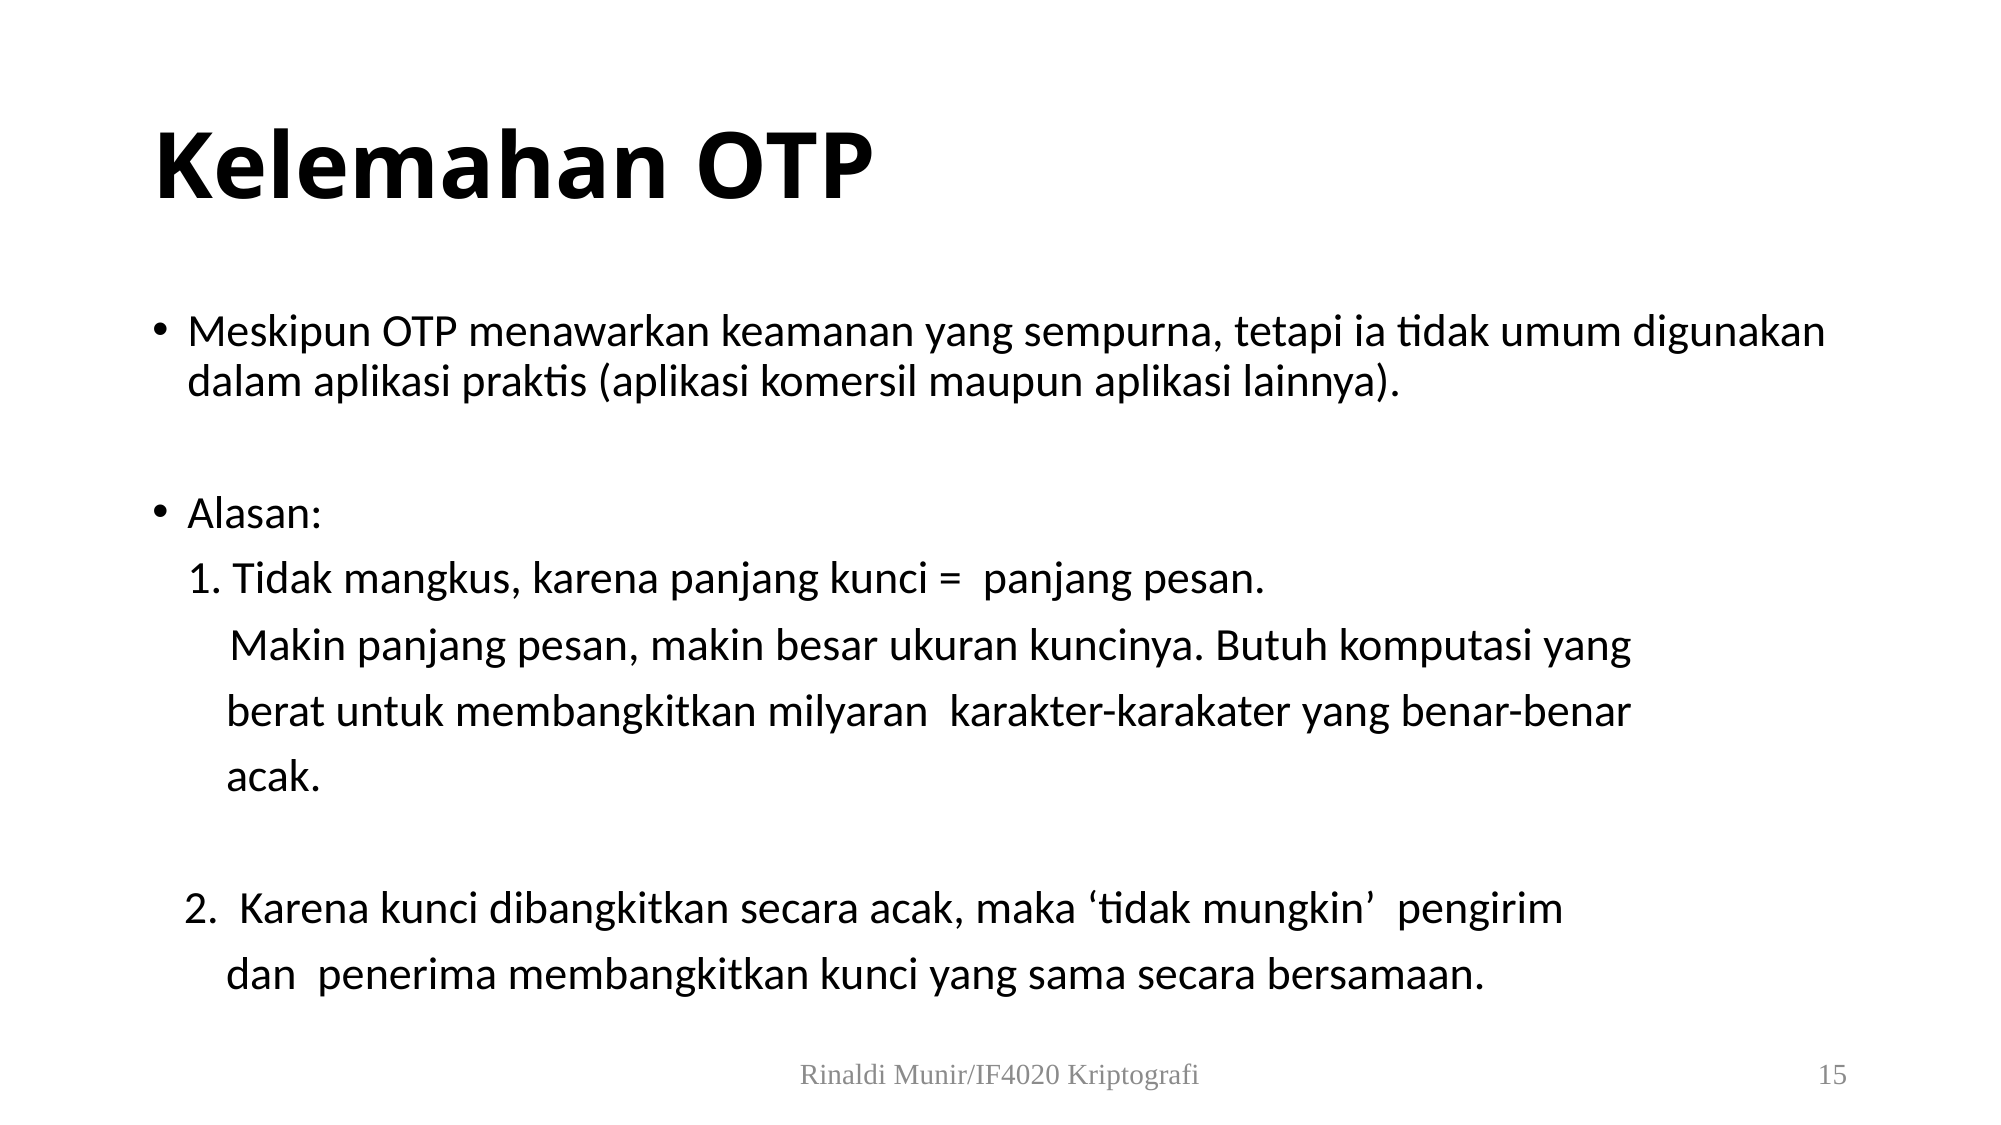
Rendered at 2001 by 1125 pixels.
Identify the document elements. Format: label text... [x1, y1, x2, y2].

title Kelemahan OTP [137, 59, 1863, 278]
slide_number 15 [1412, 1042, 1863, 1103]
footer Rinaldi Munir/IF4020 Kriptografi [662, 1042, 1338, 1103]
list Meskipun OTP menawarkan keamanan yang sempurna, tetapi ia tidak umum digunakan dalam aplikasi praktis (aplikasi komersil maupun aplikasi lainnya). Alasan: 1. Tidak mangkus, karena panjang kunci = panjang pesan. Makin panjang pesan, makin besar ukuran kuncinya. Butuh komputasi yang berat untuk membangkitkan milyaran karakter-karakater yang benar-benar acak. 2. Karena kunci dibangkitkan secara acak, maka ‘tidak mungkin’ pengirim dan penerima membangkitkan kunci yang sama secara bersamaan. [137, 299, 1967, 1014]
